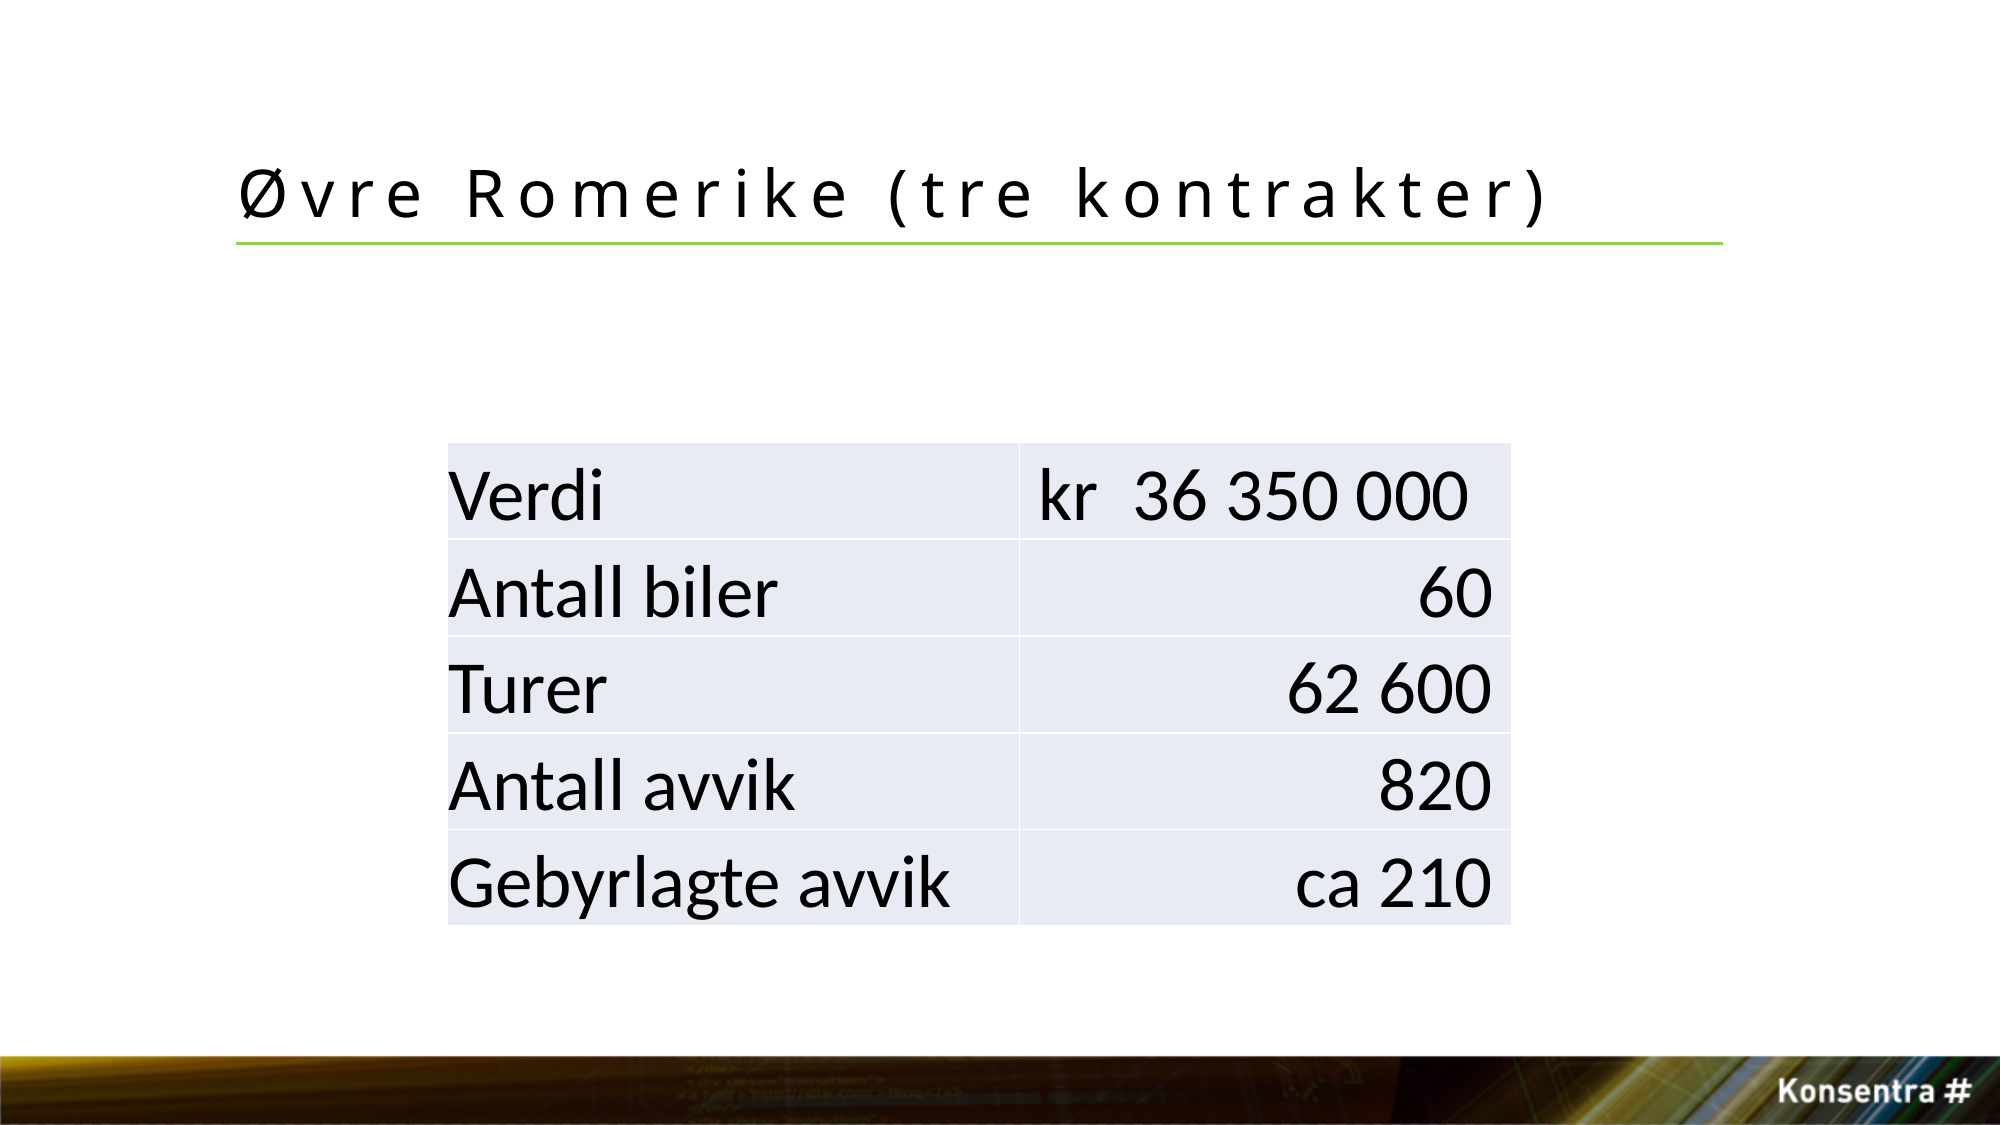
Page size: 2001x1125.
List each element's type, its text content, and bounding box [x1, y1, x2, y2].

table_cell ca 210 [1020, 830, 1511, 925]
table_header kr 36 350 000 [1020, 443, 1511, 538]
table_cell 60 [1020, 540, 1511, 635]
table_cell 820 [1020, 734, 1511, 829]
table_cell Gebyrlagte avvik [448, 830, 1019, 925]
picture [0, 1042, 2000, 1125]
table_cell Antall biler [448, 540, 1019, 635]
table_cell Turer [448, 637, 1019, 732]
table_cell Antall avvik [448, 734, 1019, 829]
table_cell 62 600 [1020, 637, 1511, 732]
title Øvre Romerike (tre kontrakter) [222, 145, 1815, 242]
table_header Verdi [448, 443, 1019, 538]
